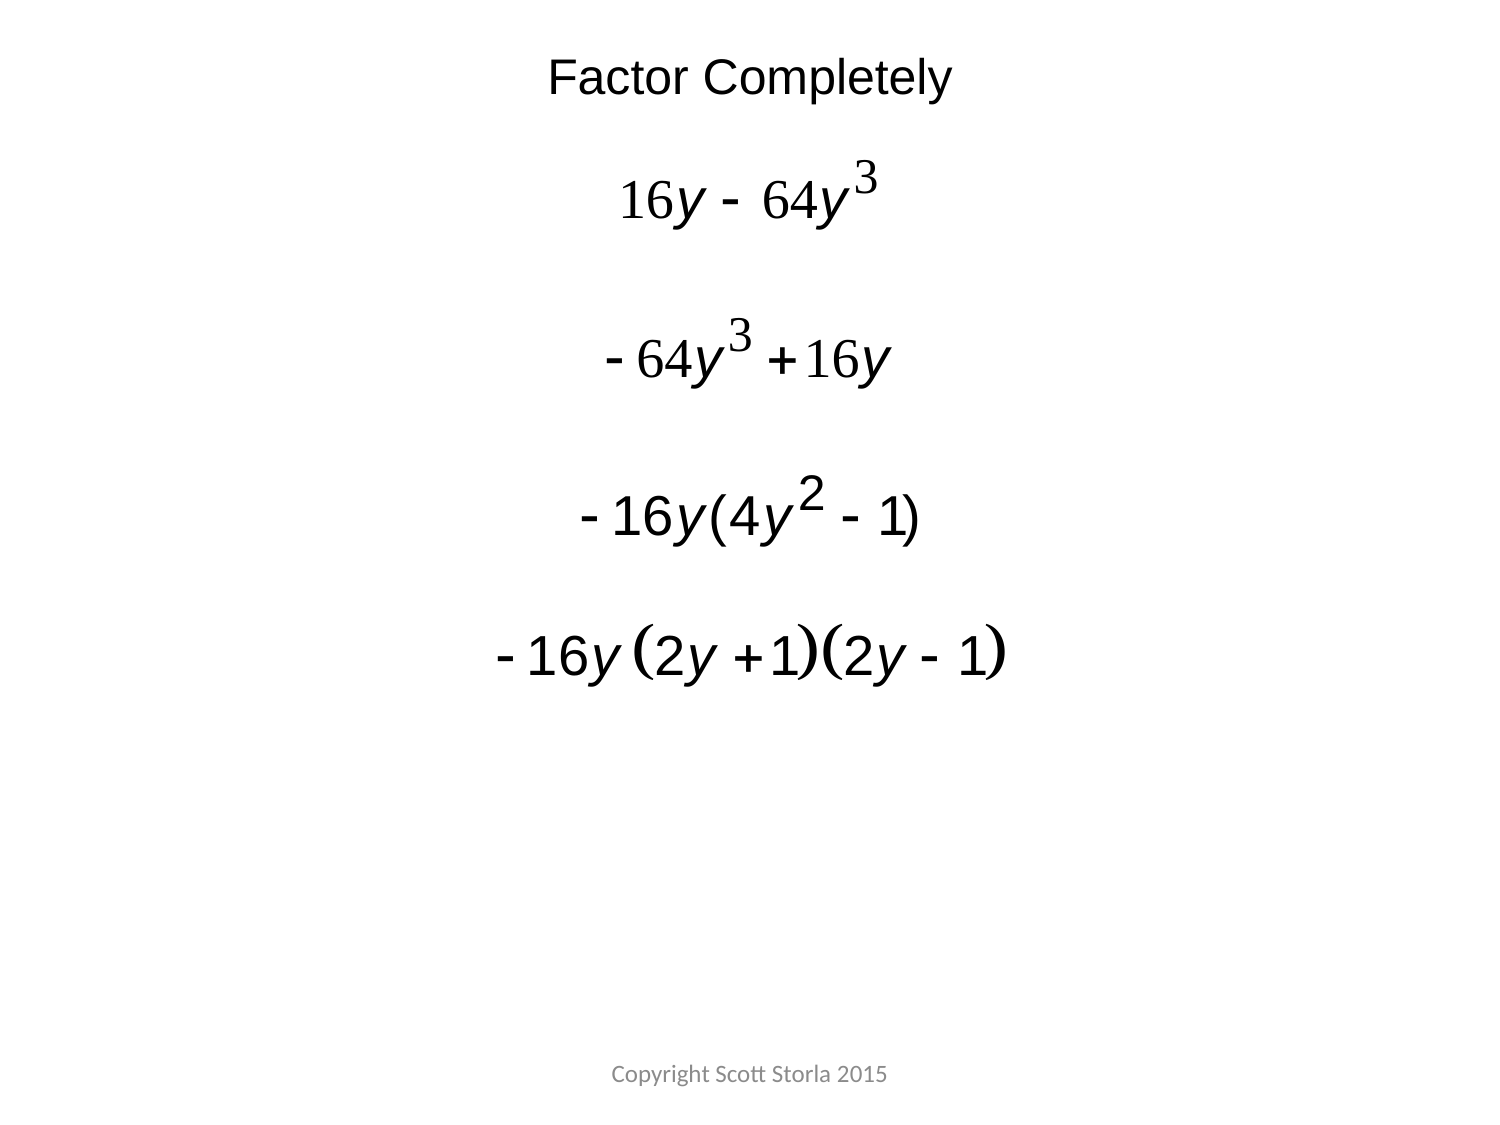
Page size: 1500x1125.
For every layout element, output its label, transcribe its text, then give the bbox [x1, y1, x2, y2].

text_box Factor Completely [149, 37, 1350, 113]
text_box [593, 295, 907, 403]
footer Copyright Scott Storla 2015 [512, 1042, 988, 1103]
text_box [484, 612, 1016, 713]
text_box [612, 137, 888, 244]
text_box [568, 453, 932, 561]
